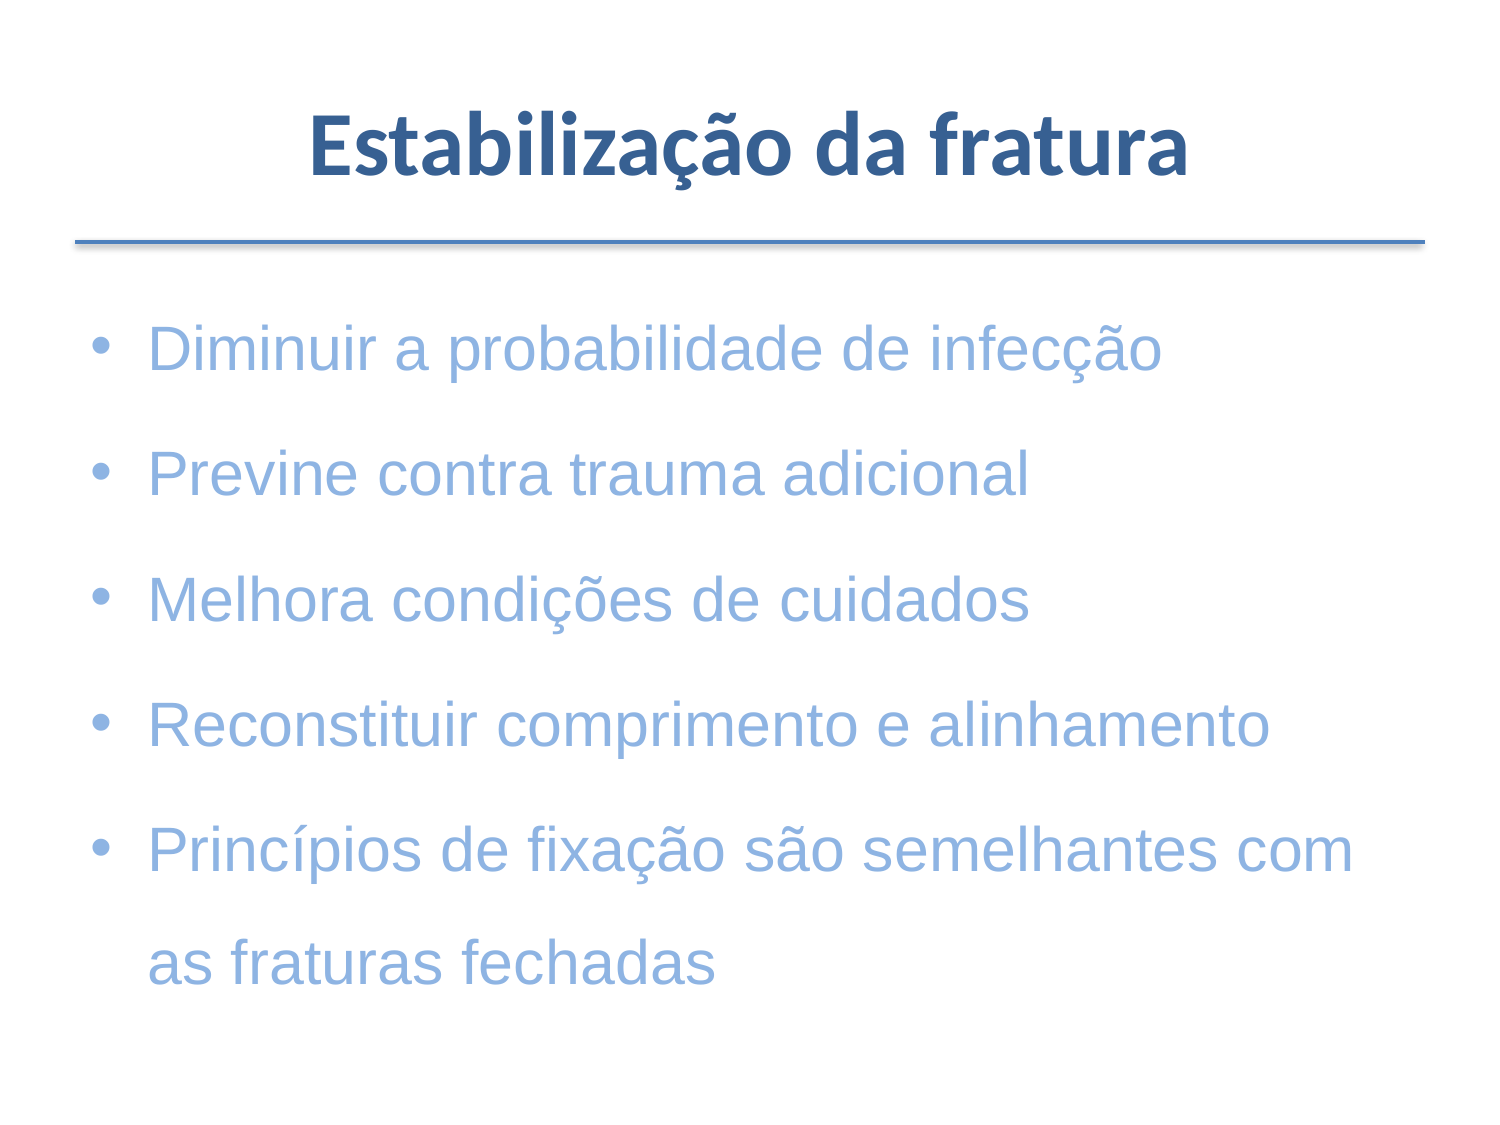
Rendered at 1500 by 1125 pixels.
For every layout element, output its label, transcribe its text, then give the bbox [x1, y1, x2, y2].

title Estabilização da fratura [75, 45, 1425, 233]
list Diminuir a probabilidade de infecção Previne contra trauma adicional Melhora condições de cuidados Reconstituir comprimento e alinhamento Princípios de fixação são semelhantes com as fraturas fechadas [75, 262, 1425, 1005]
